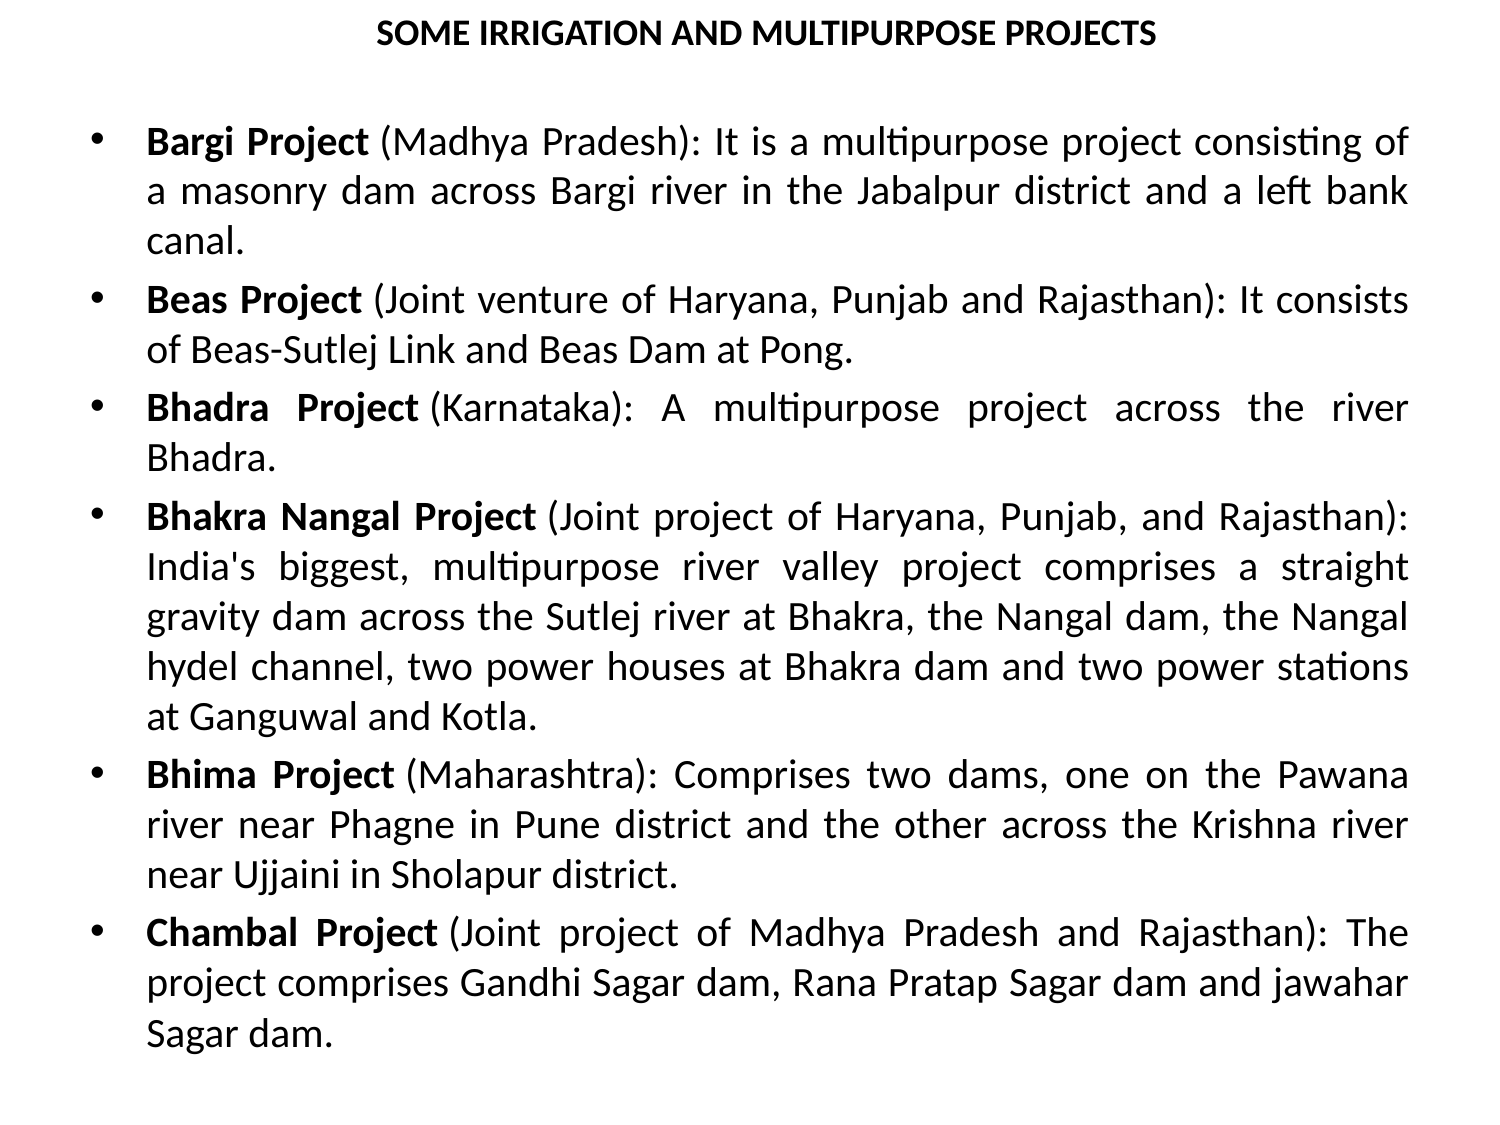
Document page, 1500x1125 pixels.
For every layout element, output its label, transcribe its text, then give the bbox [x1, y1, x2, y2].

list SOME IRRIGATION AND MULTIPURPOSE PROJECTS Bargi Project (Madhya Pradesh): It is a multipurpose project consisting of a masonry dam across Bargi river in the Jabalpur district and a left bank canal. Beas Project (Joint venture of Haryana, Punjab and Rajasthan): It consists of Beas-Sutlej Link and Beas Dam at Pong. Bhadra Project (Karnataka): A multipurpose project across the river Bhadra. Bhakra Nangal Project (Joint project of Haryana, Punjab, and Rajasthan): India's biggest, multipurpose river valley project comprises a straight gravity dam across the Sutlej river at Bhakra, the Nangal dam, the Nangal hydel channel, two power houses at Bhakra dam and two power stations at Ganguwal and Kotla. Bhima Project (Maharashtra): Comprises two dams, one on the Pawana river near Phagne in Pune district and the other across the Krishna river near Ujjaini in Sholapur district. Chambal Project (Joint project of Madhya Pradesh and Rajasthan): The project comprises Gandhi Sagar dam, Rana Pratap Sagar dam and jawahar Sagar dam. [75, 0, 1425, 1005]
